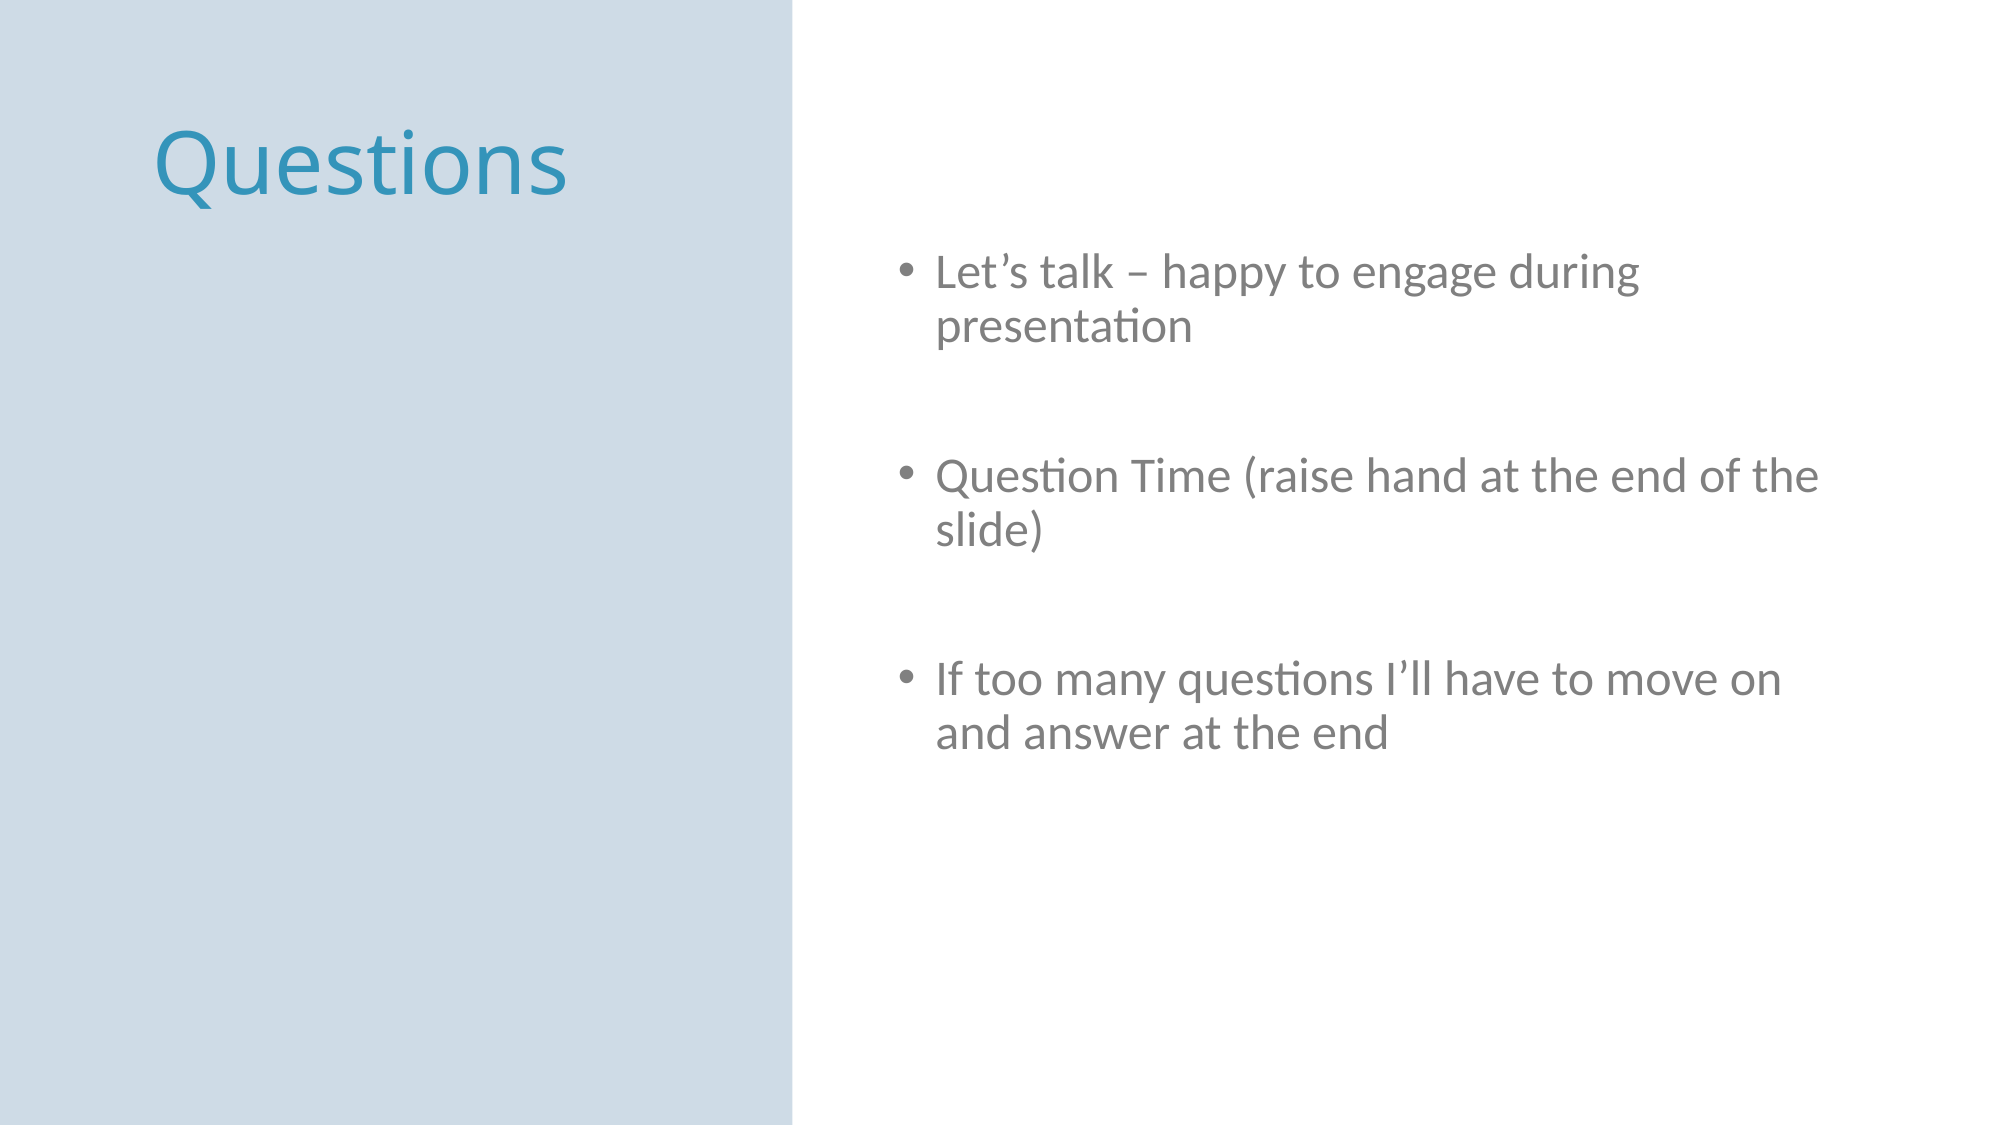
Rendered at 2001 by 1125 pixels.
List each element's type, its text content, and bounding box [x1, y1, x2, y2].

text_box Questions [137, 111, 1863, 358]
text_box [791, 0, 2000, 1125]
list Let’s talk – happy to engage during presentation Question Time (raise hand at the end of the slide) If too many questions I’ll have to move on and answer at the end [882, 237, 1863, 1014]
